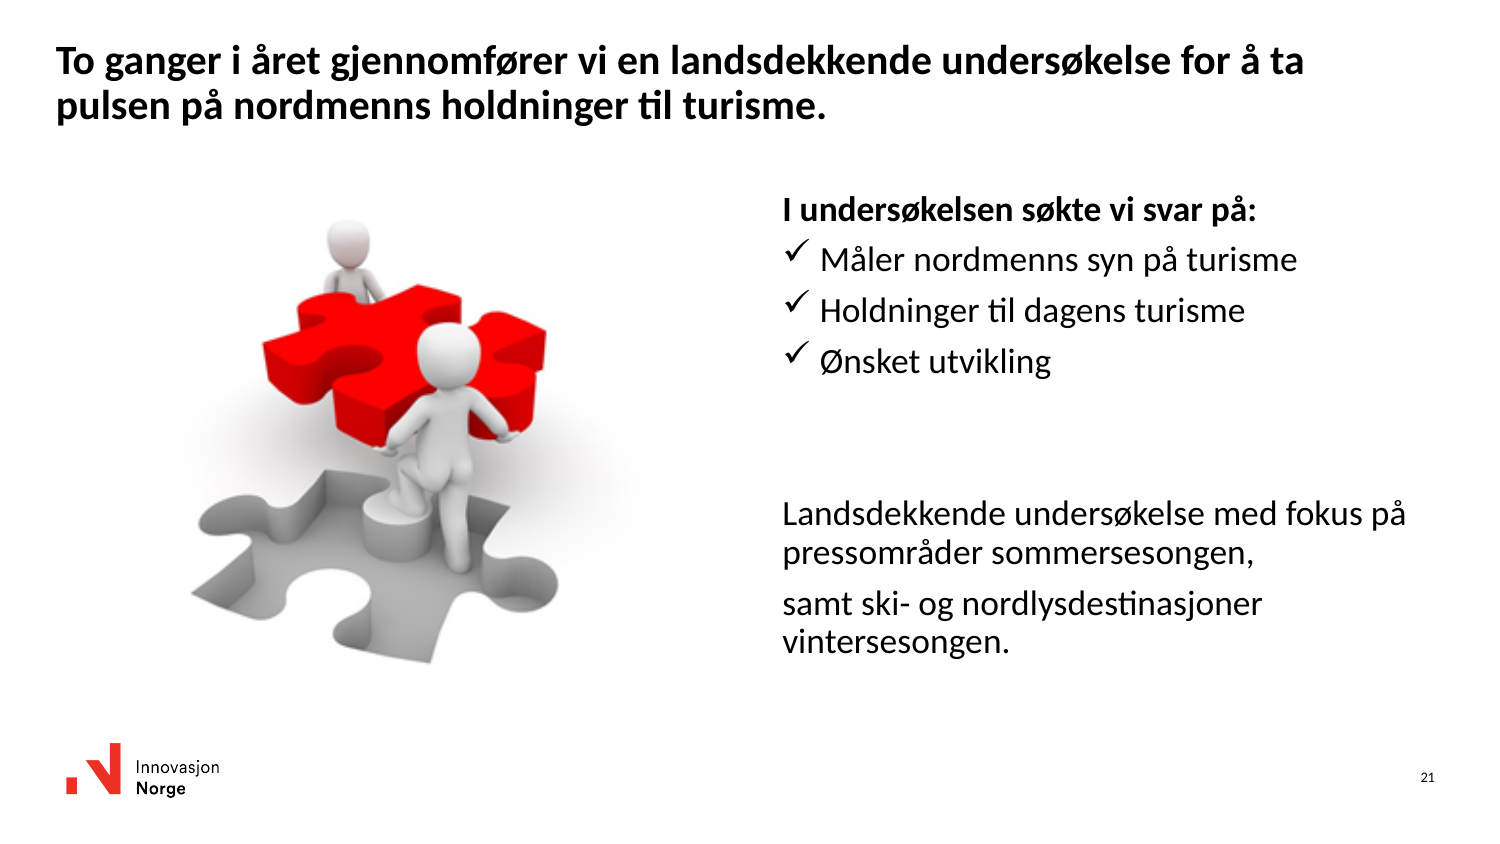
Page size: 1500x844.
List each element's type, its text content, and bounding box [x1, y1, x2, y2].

title To ganger i året gjennomfører vi en landsdekkende undersøkelse for å ta pulsen på nordmenns holdninger til turisme. [55, 38, 1427, 89]
slide_number 21 [1376, 767, 1436, 786]
picture [66, 743, 219, 798]
list I undersøkelsen søkte vi svar på: Måler nordmenns syn på turisme Holdninger til dagens turisme Ønsket utvikling Landsdekkende undersøkelse med fokus på pressområder sommersesongen, samt ski- og nordlysdestinasjoner vintersesongen. [782, 190, 1436, 694]
picture [139, 190, 643, 694]
